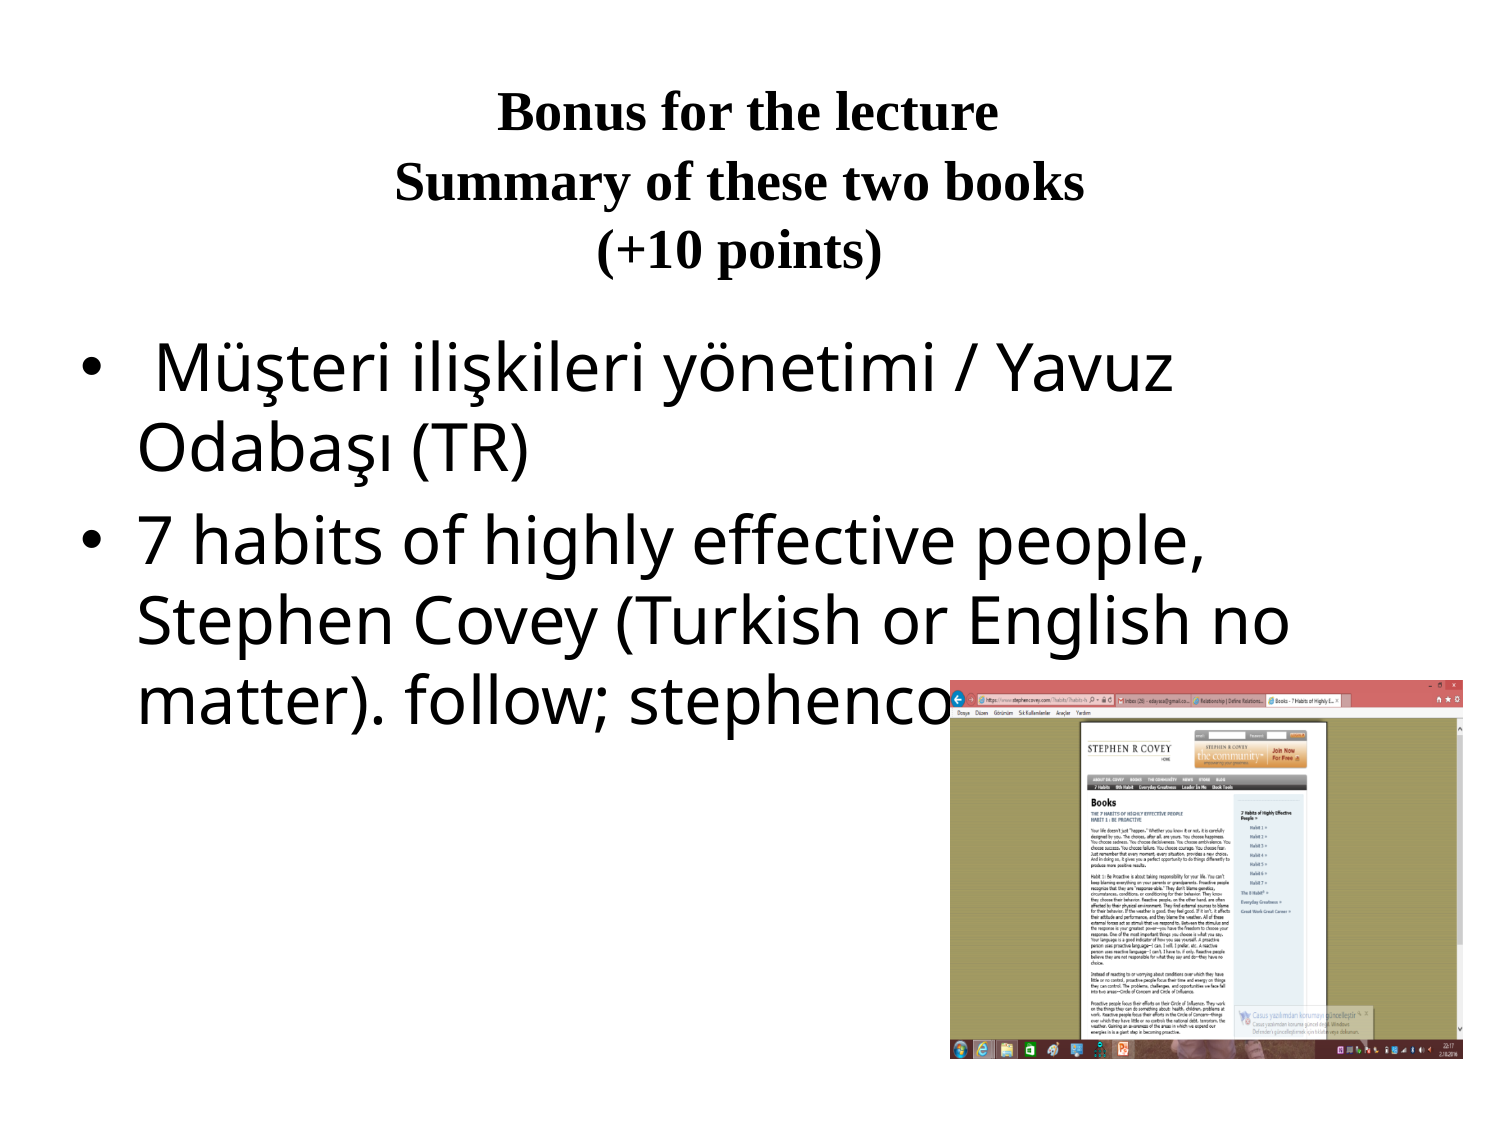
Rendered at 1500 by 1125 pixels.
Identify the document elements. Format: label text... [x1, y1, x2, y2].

list Müşteri ilişkileri yönetimi / Yavuz Odabaşı (TR) 7 habits of highly effective people, Stephen Covey (Turkish or English no matter). follow; stephencovey.com. [64, 317, 1415, 1060]
picture [950, 680, 1464, 1059]
title Bonus for the lecture Summary of these two books (+10 points) [64, 54, 1415, 288]
